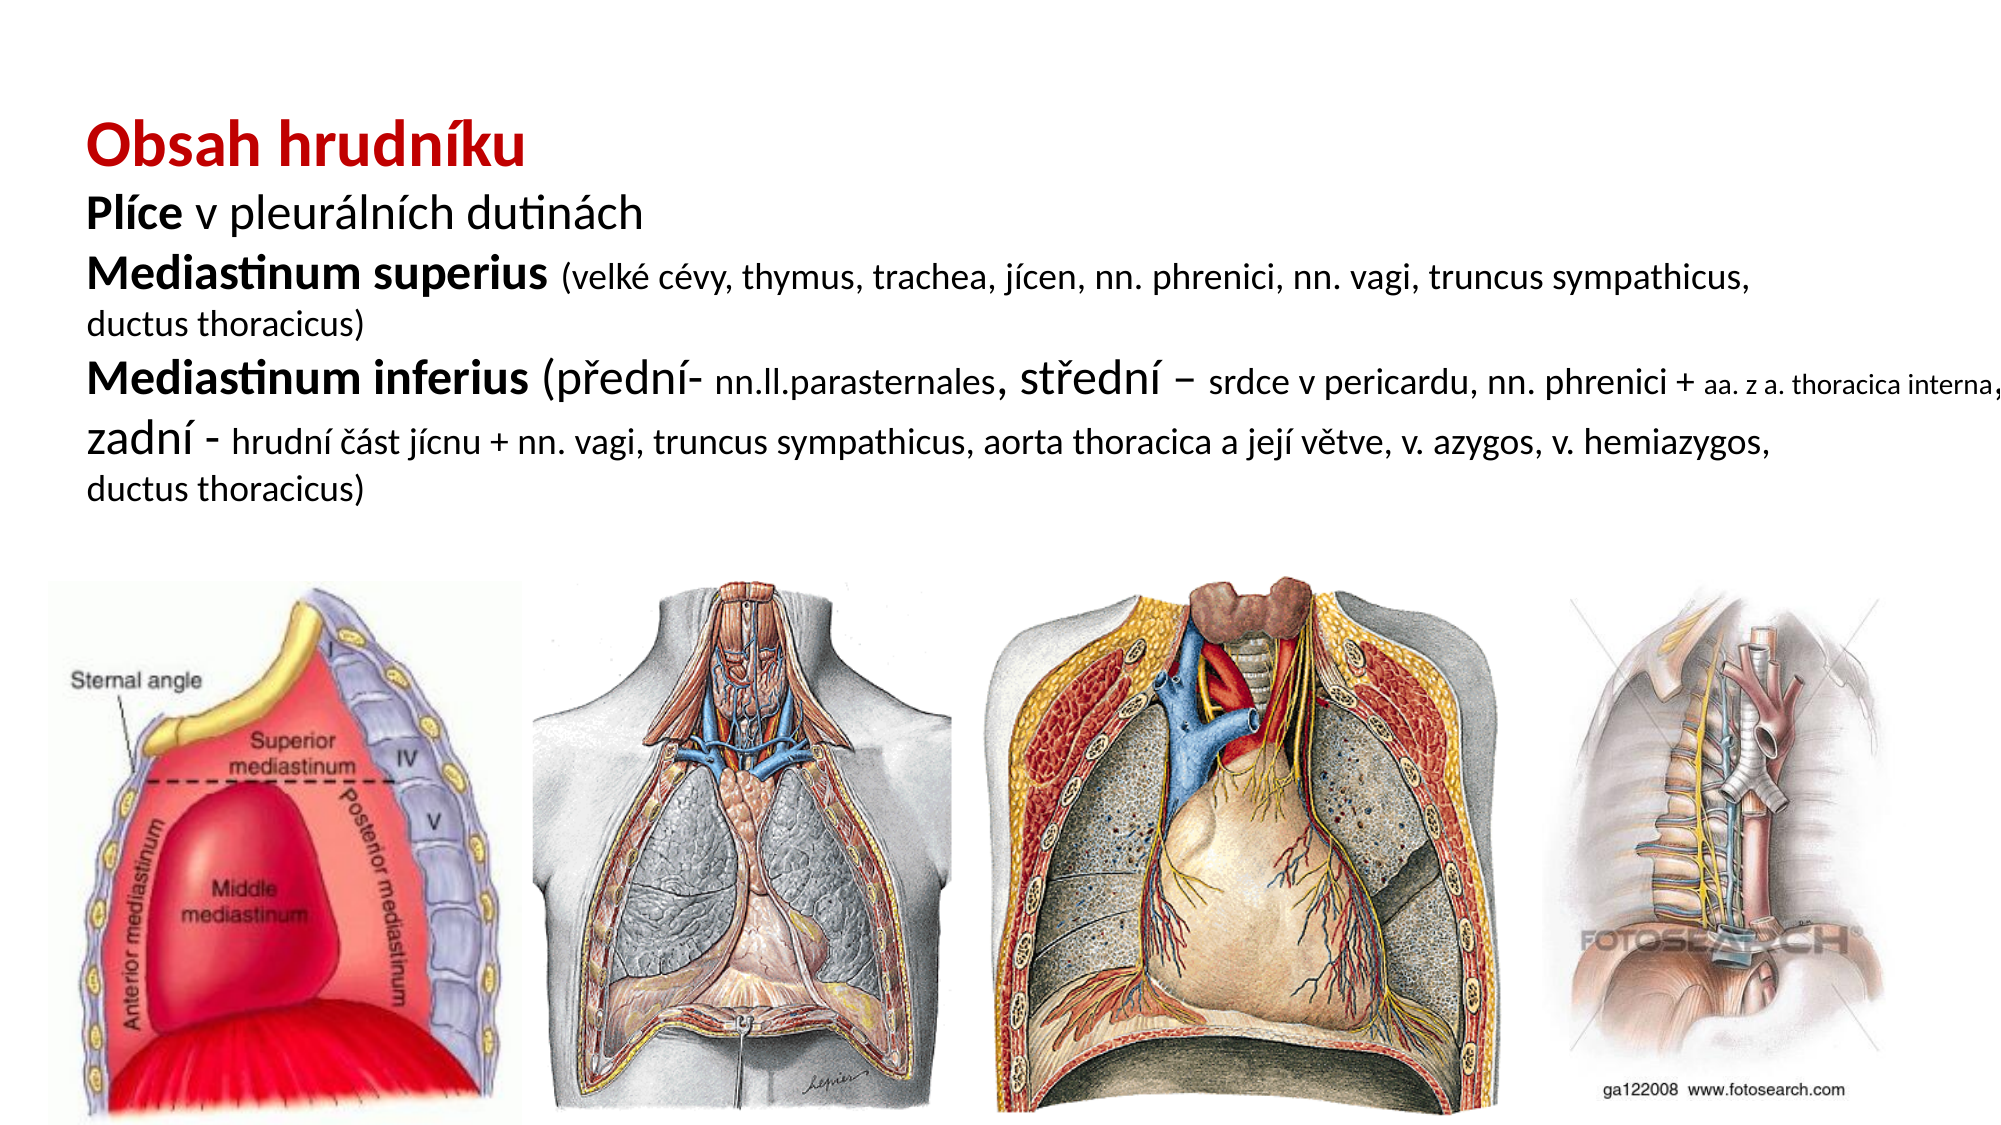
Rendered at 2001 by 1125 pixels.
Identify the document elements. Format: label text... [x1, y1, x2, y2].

picture [48, 560, 969, 1125]
picture [1542, 571, 1906, 1101]
picture [974, 571, 1513, 1125]
text_box Obsah hrudníku Plíce v pleurálních dutinách Mediastinum superius (velké cévy, thymus, trachea, jícen, nn. phrenici, nn. vagi, truncus sympathicus, ductus thoracicus) Mediastinum inferius (přední- nn.ll.parasternales, střední – srdce v pericardu, nn. phrenici + aa. z a. thoracica interna, zadní - hrudní část jícnu + nn. vagi, truncus sympathicus, aorta thoracica a její větve, v. azygos, v. hemiazygos, ductus thoracicus) [71, 92, 2000, 577]
